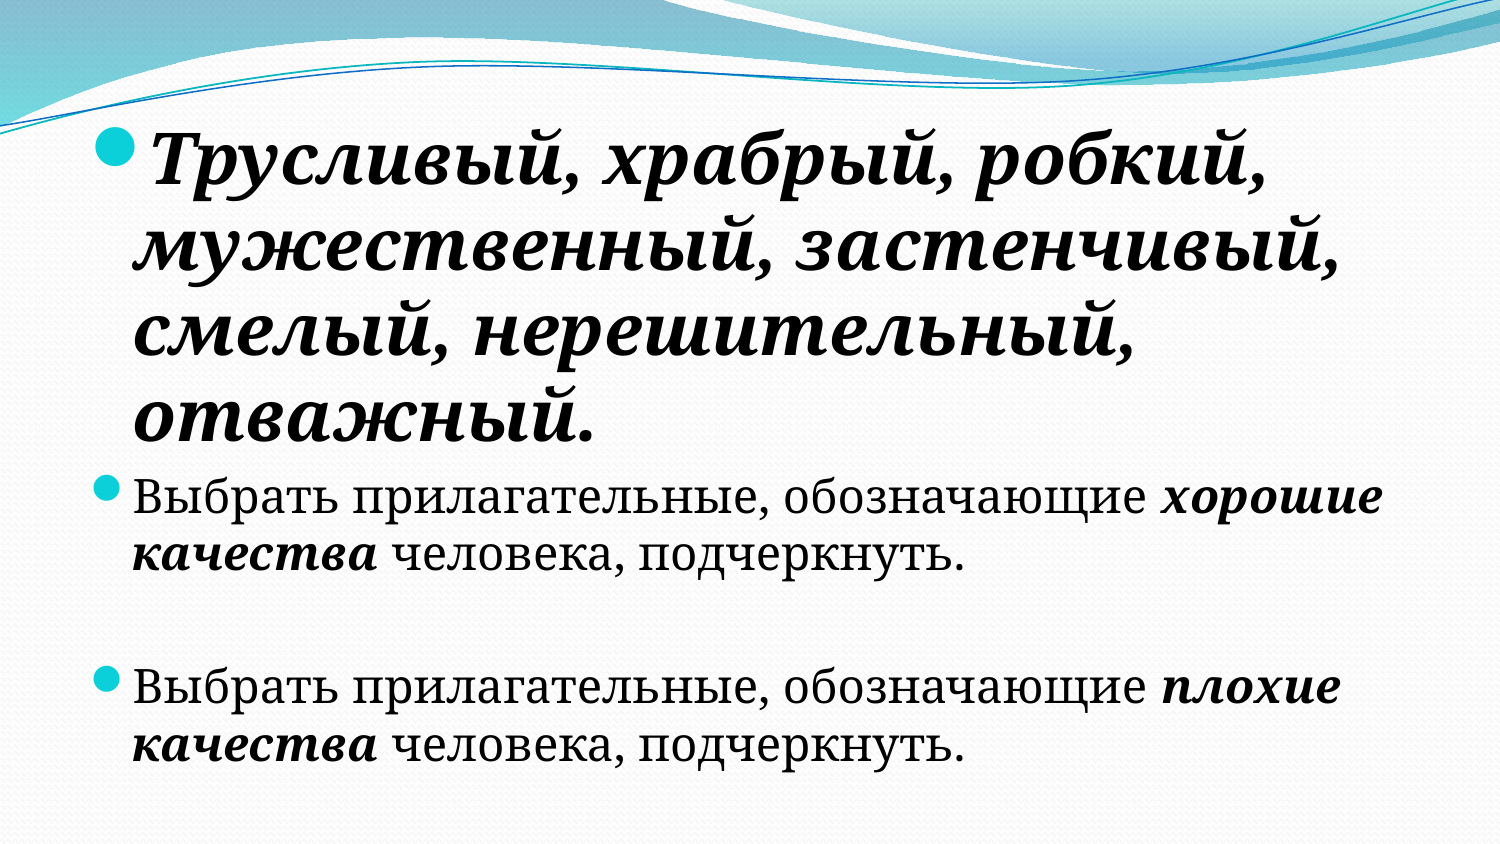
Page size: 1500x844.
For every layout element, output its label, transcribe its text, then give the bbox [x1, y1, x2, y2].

list Трусливый, храбрый, робкий, мужественный, застенчивый, смелый, нерешительный, отважный. Выбрать прилагательные, обозначающие хорошие качества человека, подчеркнуть. Выбрать прилагательные, обозначающие плохие качества человека, подчеркнуть. [75, 105, 1425, 779]
